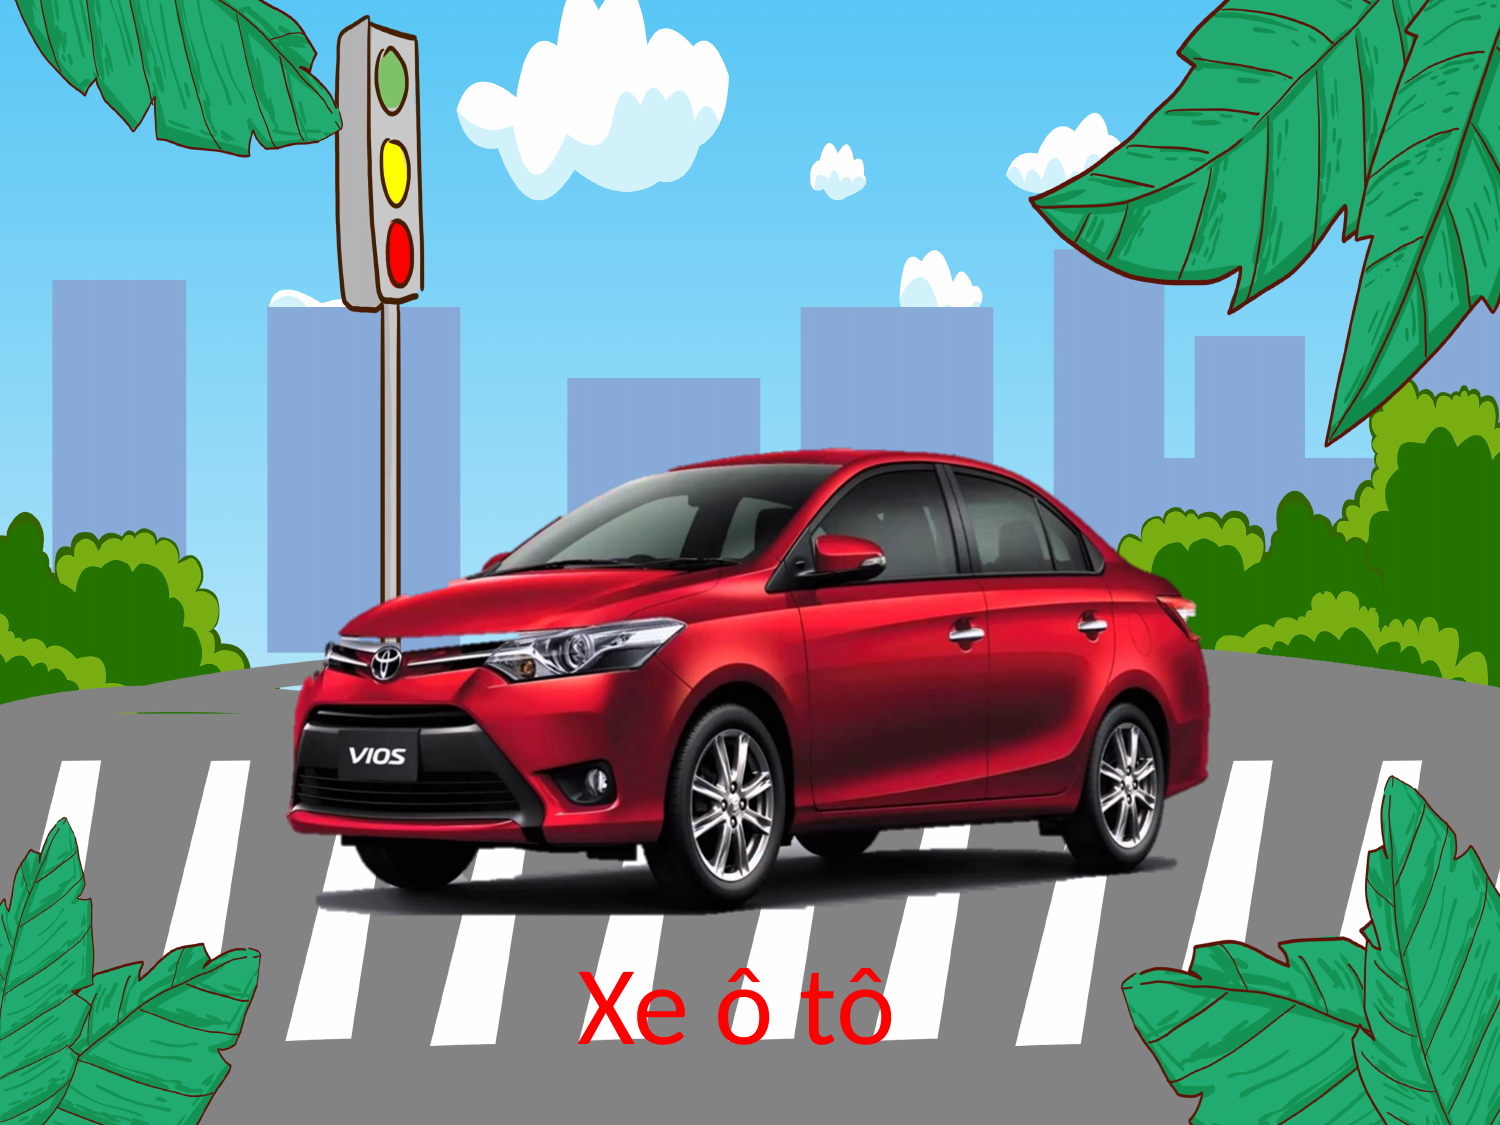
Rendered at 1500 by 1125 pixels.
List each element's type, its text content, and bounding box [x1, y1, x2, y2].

text_box Xe ô tô [562, 989, 1013, 1075]
picture [0, 0, 1500, 1125]
